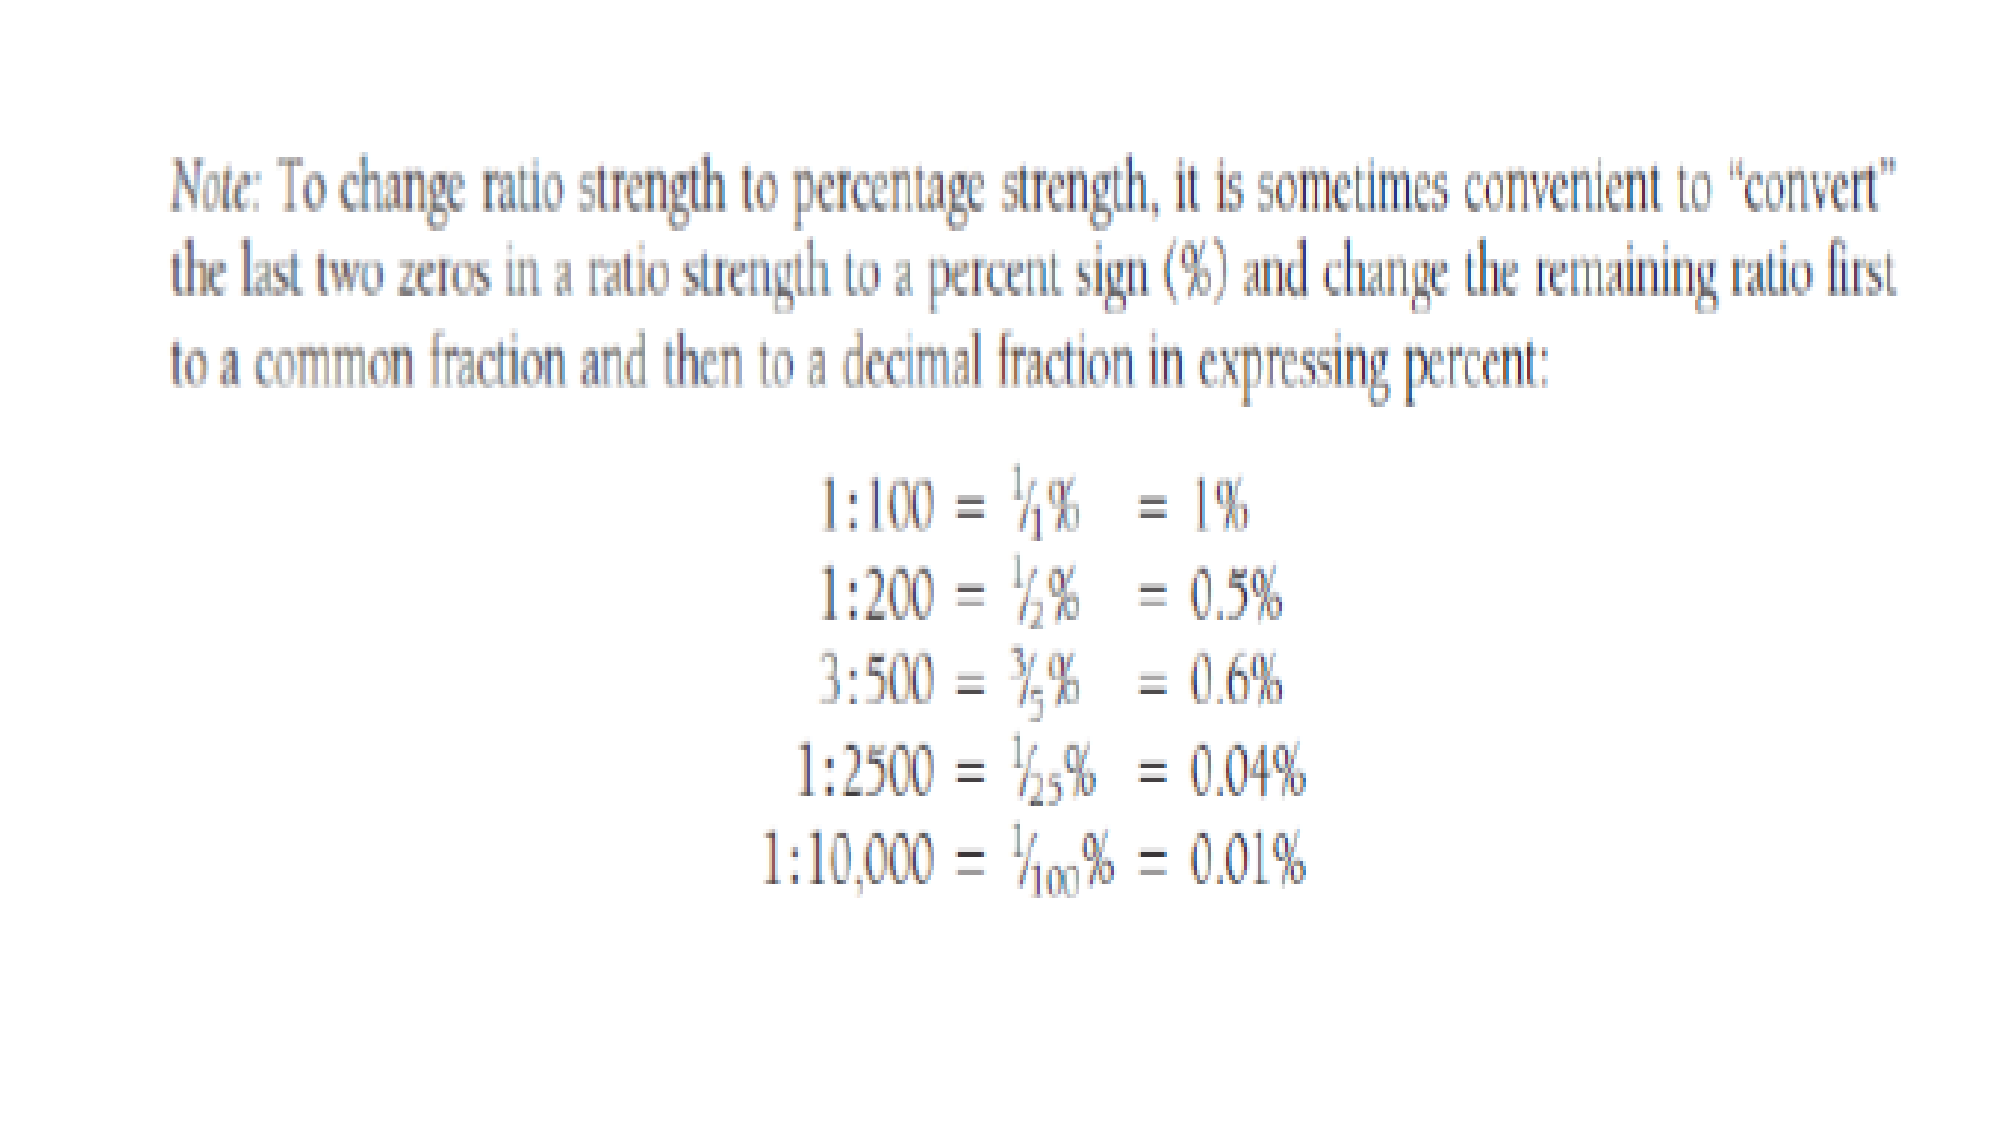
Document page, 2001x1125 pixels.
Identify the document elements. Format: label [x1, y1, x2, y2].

picture [97, 97, 1955, 959]
